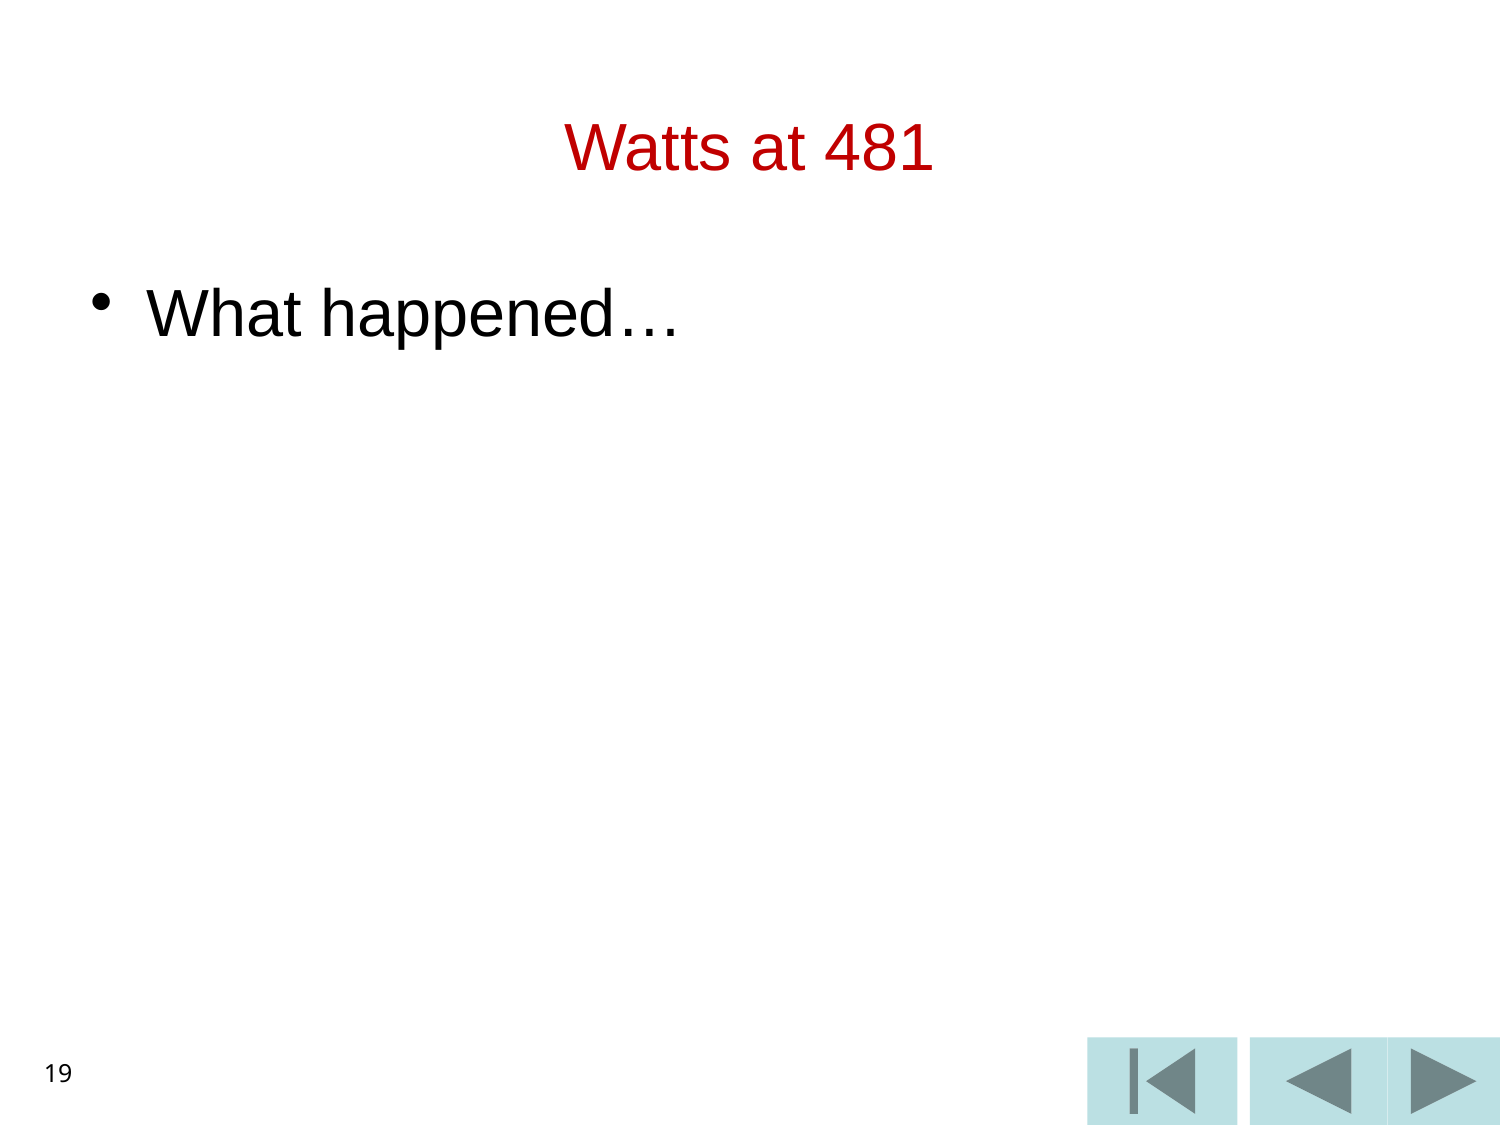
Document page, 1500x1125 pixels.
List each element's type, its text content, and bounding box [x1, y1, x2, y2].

title Watts at 481 [0, 50, 1500, 238]
list What happened… [75, 262, 1425, 1005]
slide_number 19 [0, 1049, 88, 1125]
